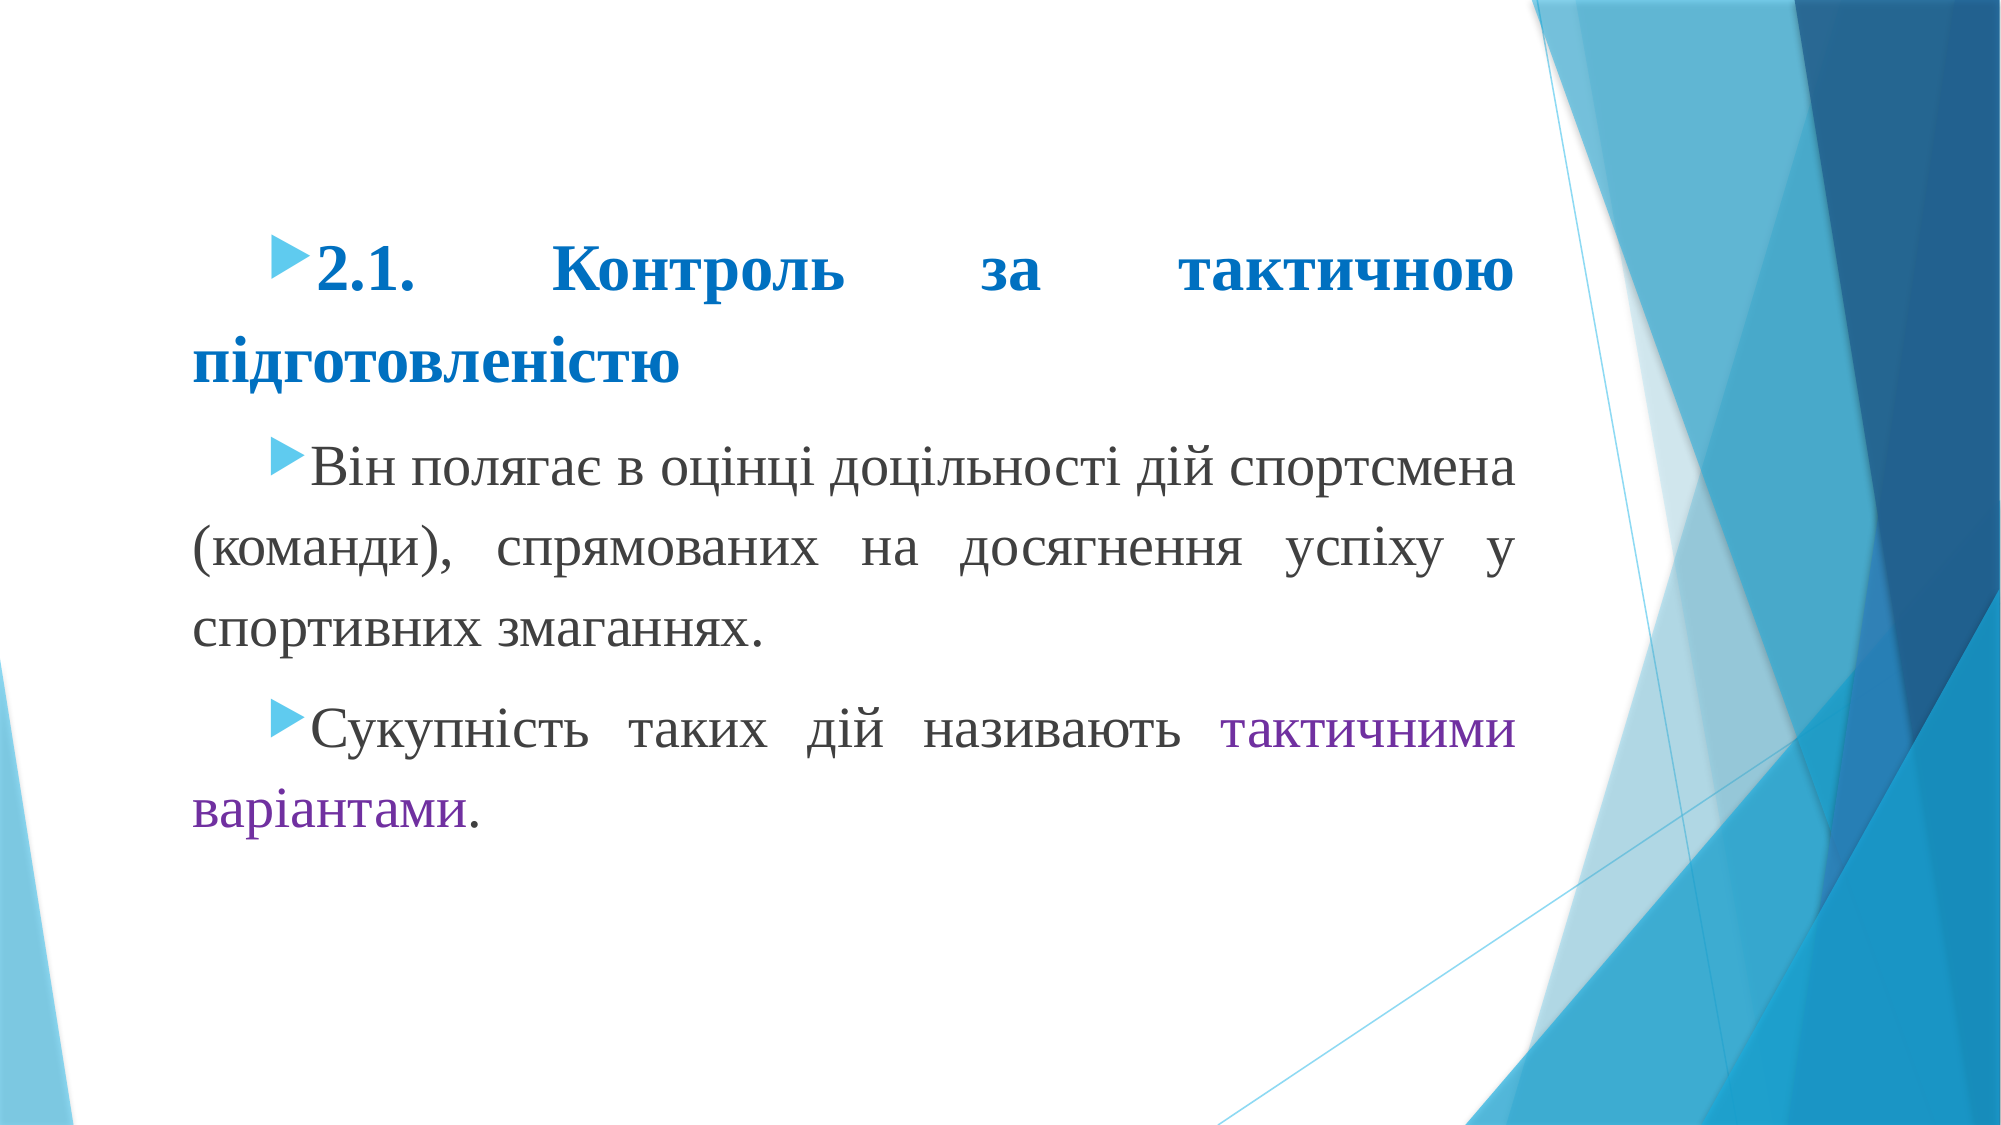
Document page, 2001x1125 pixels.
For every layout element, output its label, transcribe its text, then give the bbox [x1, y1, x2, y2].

list 2.1. Контроль за тактичною підготовленістю Він полягає в оцінці доцільності дій спортсмена (команди), спрямованих на досягнення успіху у спортивних змаганнях. Сукупність таких дій називають тактичними варіантами. [121, 204, 1532, 886]
